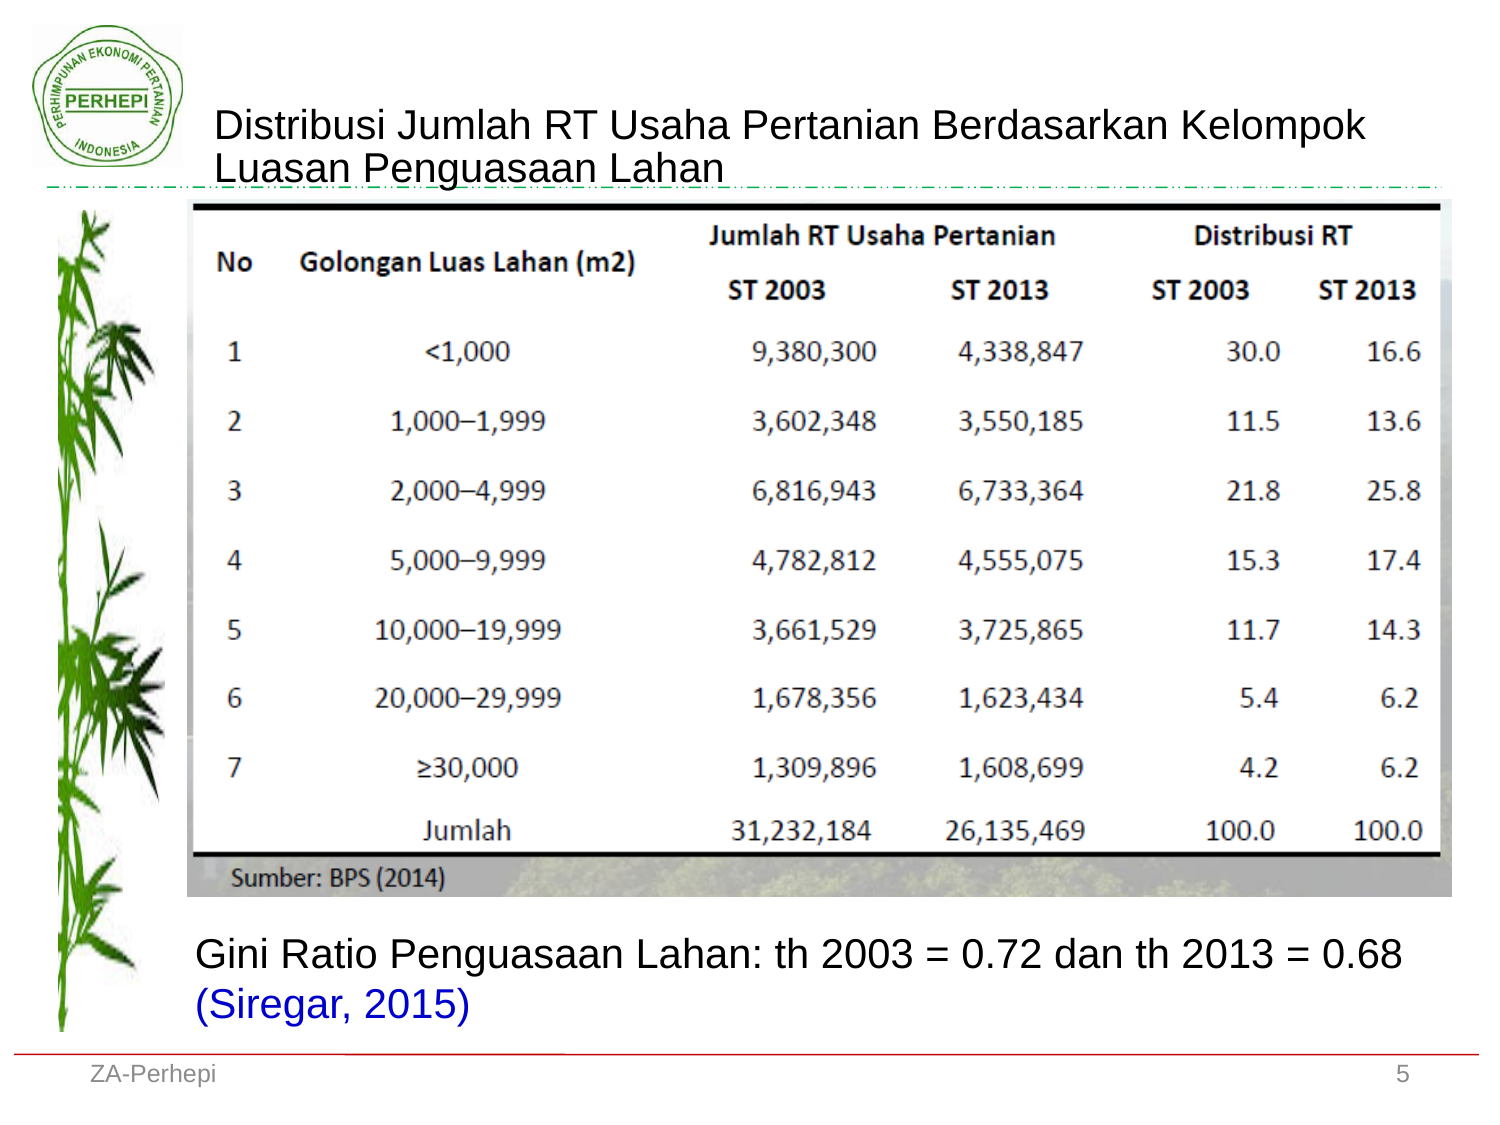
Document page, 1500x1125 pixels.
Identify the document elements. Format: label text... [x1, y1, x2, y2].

slide_number 5 [1074, 1063, 1425, 1103]
slide_number ZA-Perhepi [75, 1063, 425, 1103]
picture [187, 198, 1452, 898]
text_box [13, 25, 1480, 1055]
